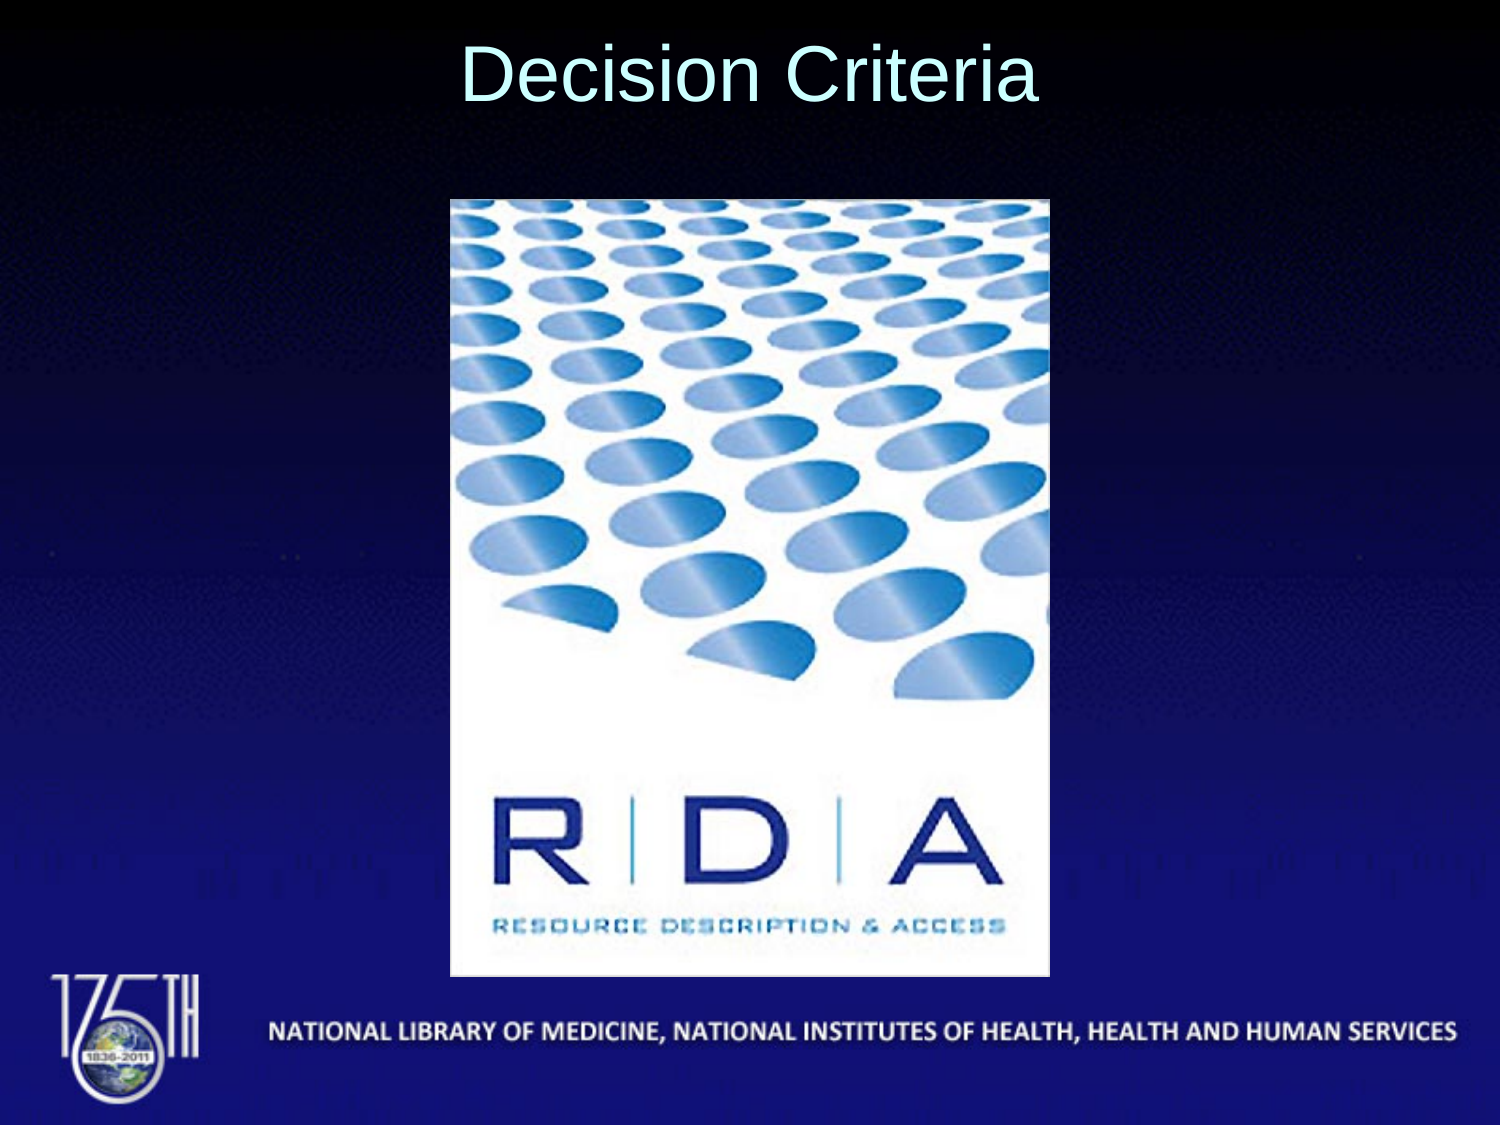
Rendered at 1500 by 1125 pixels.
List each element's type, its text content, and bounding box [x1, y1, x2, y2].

picture [0, 0, 1500, 1125]
title Decision Criteria [74, 14, 1426, 226]
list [449, 199, 1051, 977]
